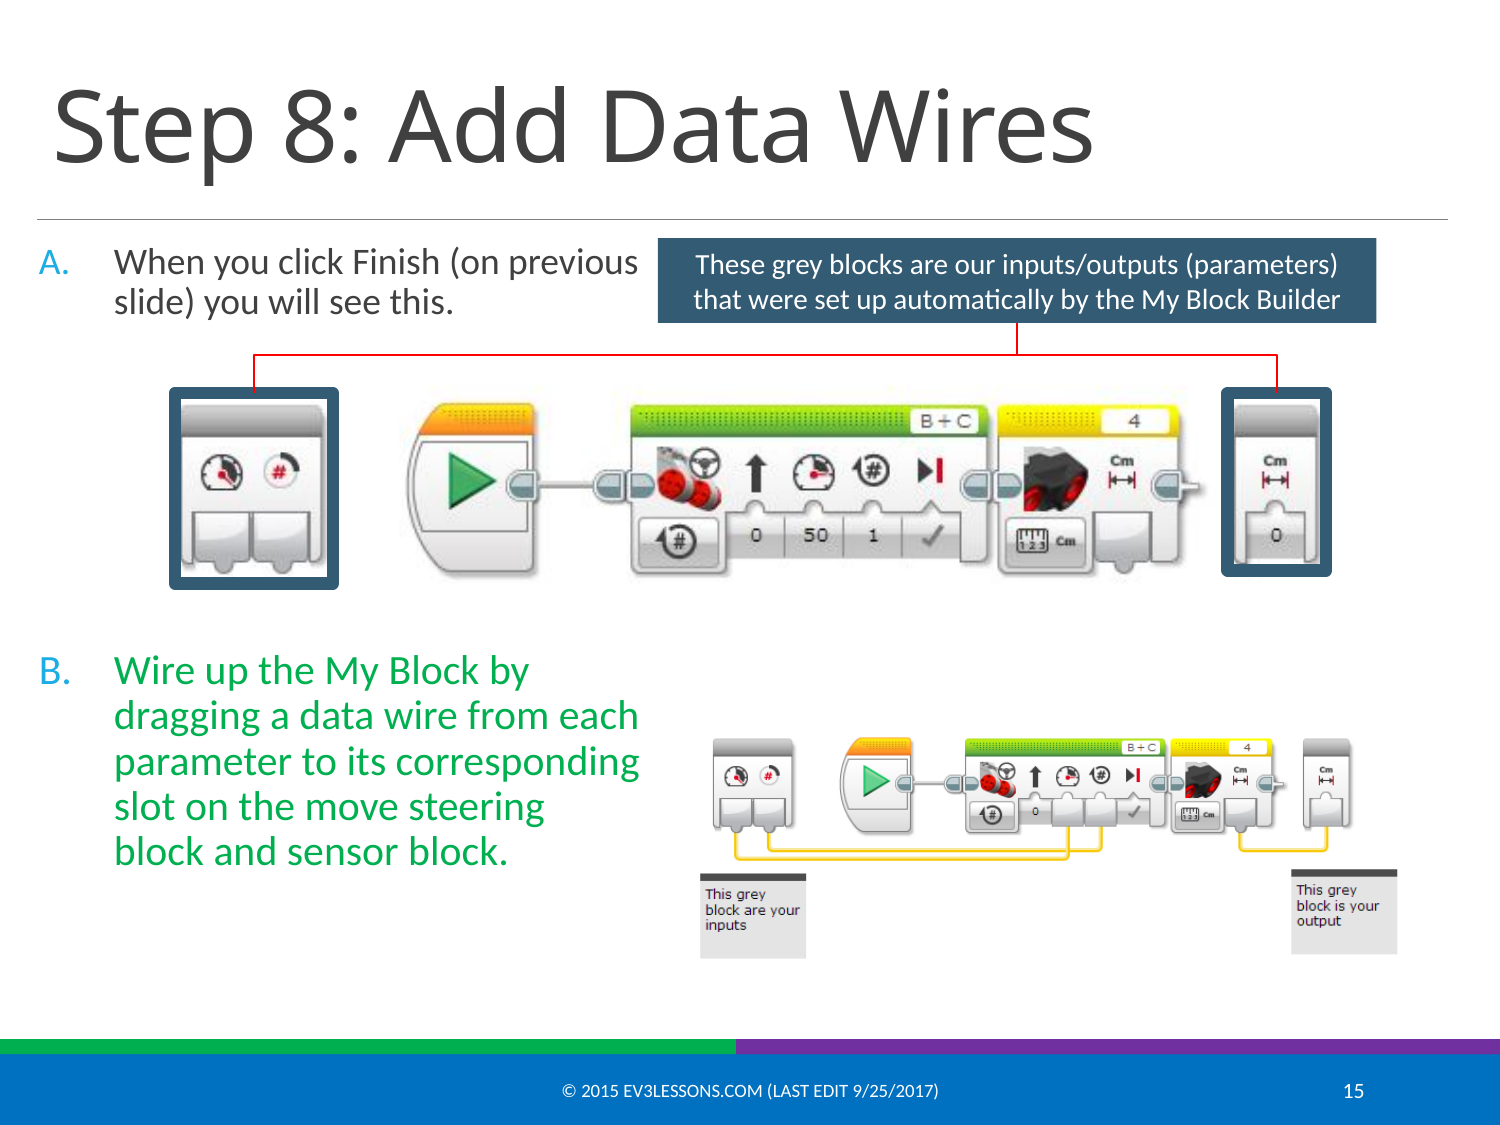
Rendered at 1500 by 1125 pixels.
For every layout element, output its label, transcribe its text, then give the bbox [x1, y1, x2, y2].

picture [695, 730, 1429, 1000]
title Step 8: Add Data Wires [680, 47, 1448, 191]
list When you click Finish (on previous slide) you will see this. Wire up the My Block by dragging a data wire from each parameter to its corresponding slot on the move steering block and sensor block. [39, 234, 643, 963]
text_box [600, 0, 671, 741]
title Step 8: Add Data Wires [37, 47, 597, 191]
text_box These grey blocks are our inputs/outputs (parameters) that were set up automatically by the My Block Builder [680, 238, 1109, 323]
picture [158, 356, 600, 601]
footer © 2015 EV3Lessons.com (Last Edit 9/25/2017) [453, 1059, 1047, 1120]
picture [671, 356, 1345, 601]
text_box These grey blocks are our inputs/outputs (parameters) that were set up automatically by the My Block Builder [1189, 238, 1377, 323]
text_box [1112, 228, 1183, 489]
slide_number 15 [1218, 1059, 1380, 1120]
